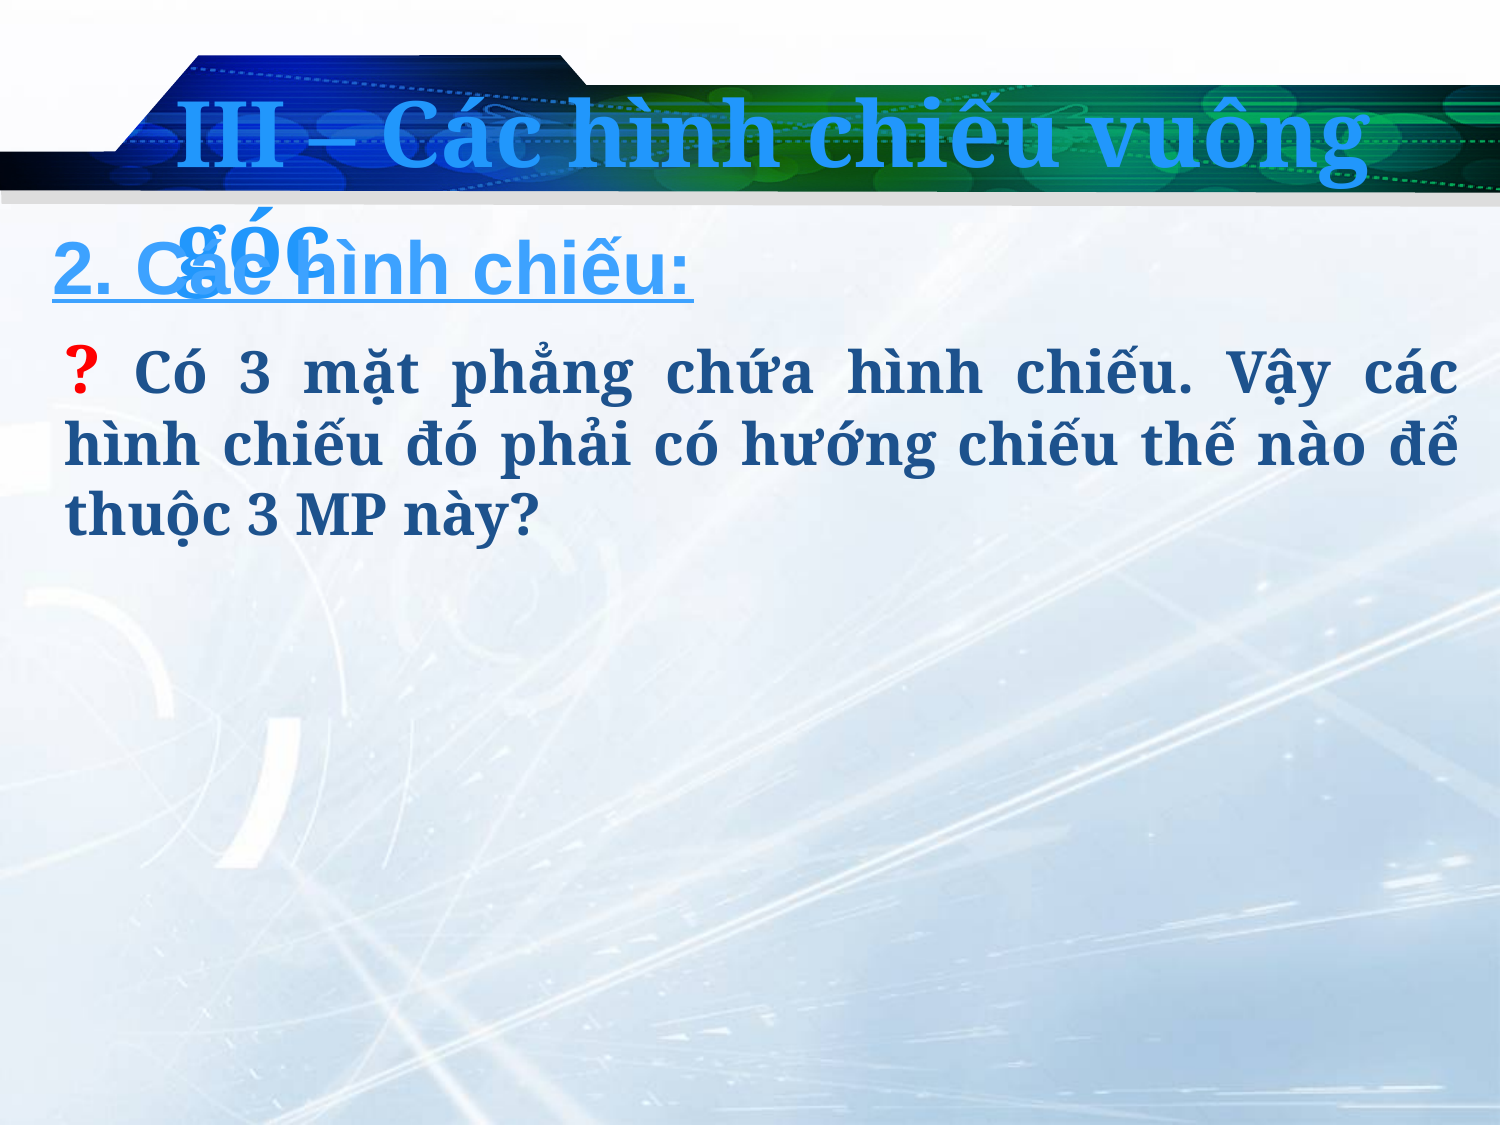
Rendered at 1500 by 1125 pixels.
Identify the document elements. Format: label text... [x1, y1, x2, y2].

text_box III – Các hình chiếu vuông góc [161, 68, 1500, 304]
text_box 2. Các hình chiếu: [37, 212, 1489, 318]
text_box ? Có 3 mặt phẳng chứa hình chiếu. Vậy các hình chiếu đó phải có hướng chiếu thế nào để thuộc 3 MP này? [49, 319, 1475, 555]
picture [0, 0, 1500, 1125]
